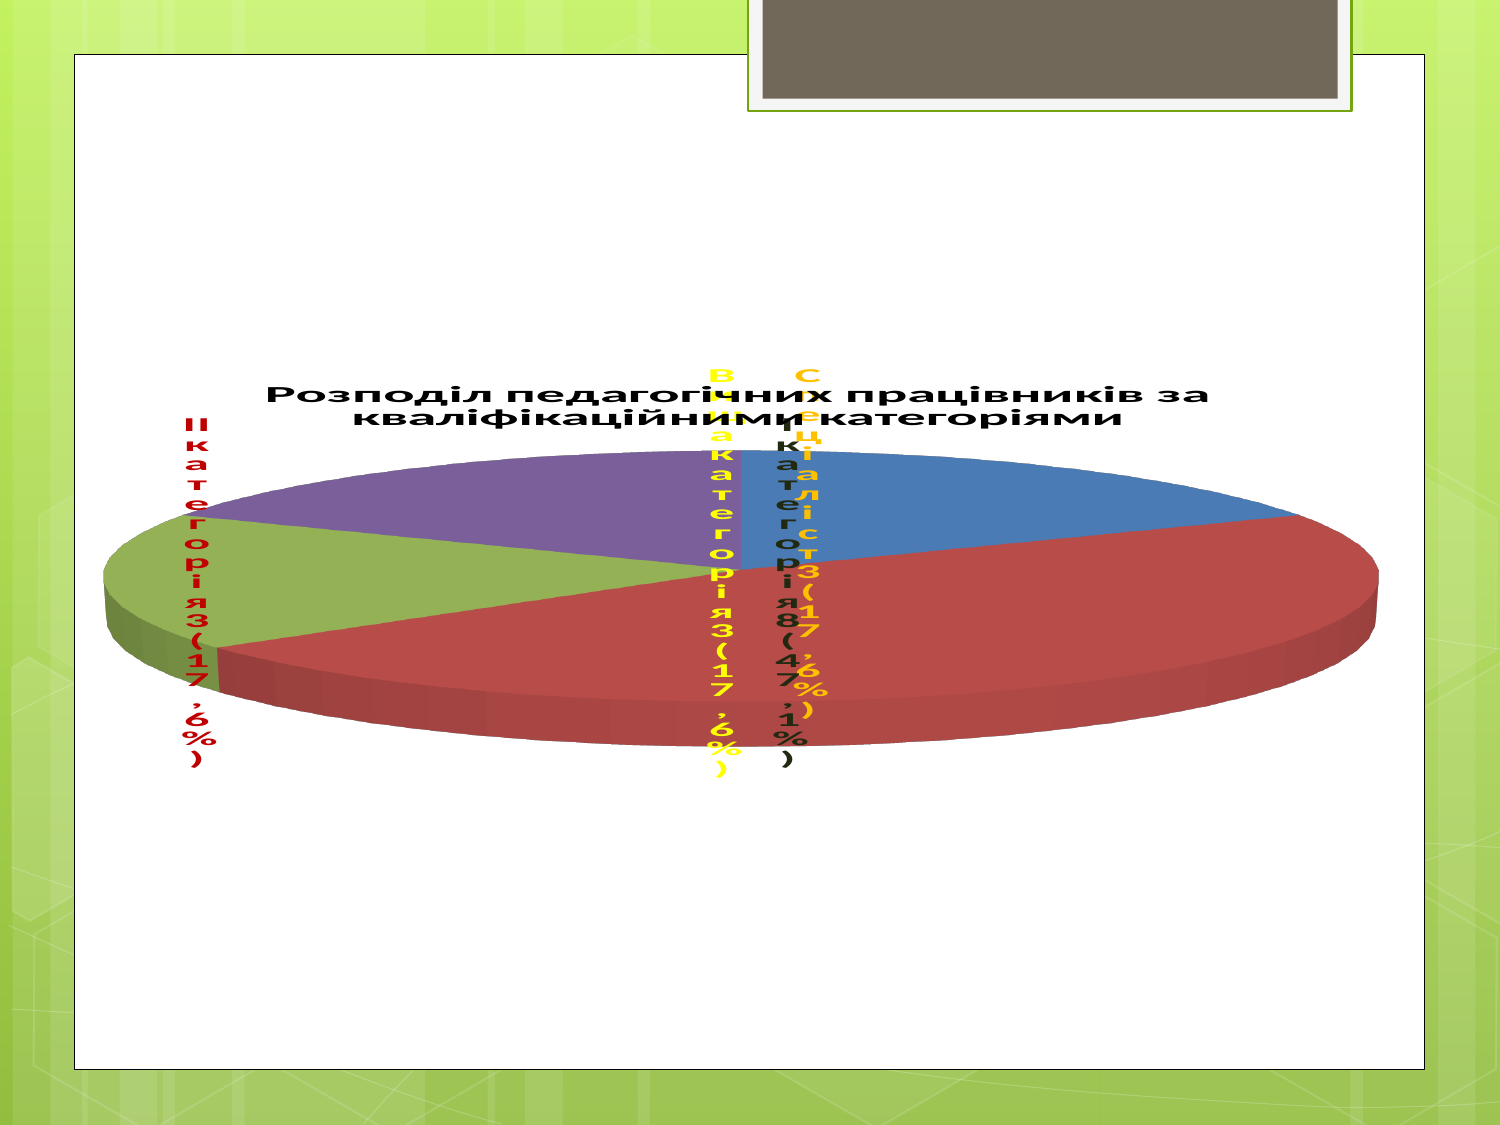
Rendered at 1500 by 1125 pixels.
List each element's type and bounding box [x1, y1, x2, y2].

chart [64, 54, 1412, 1081]
